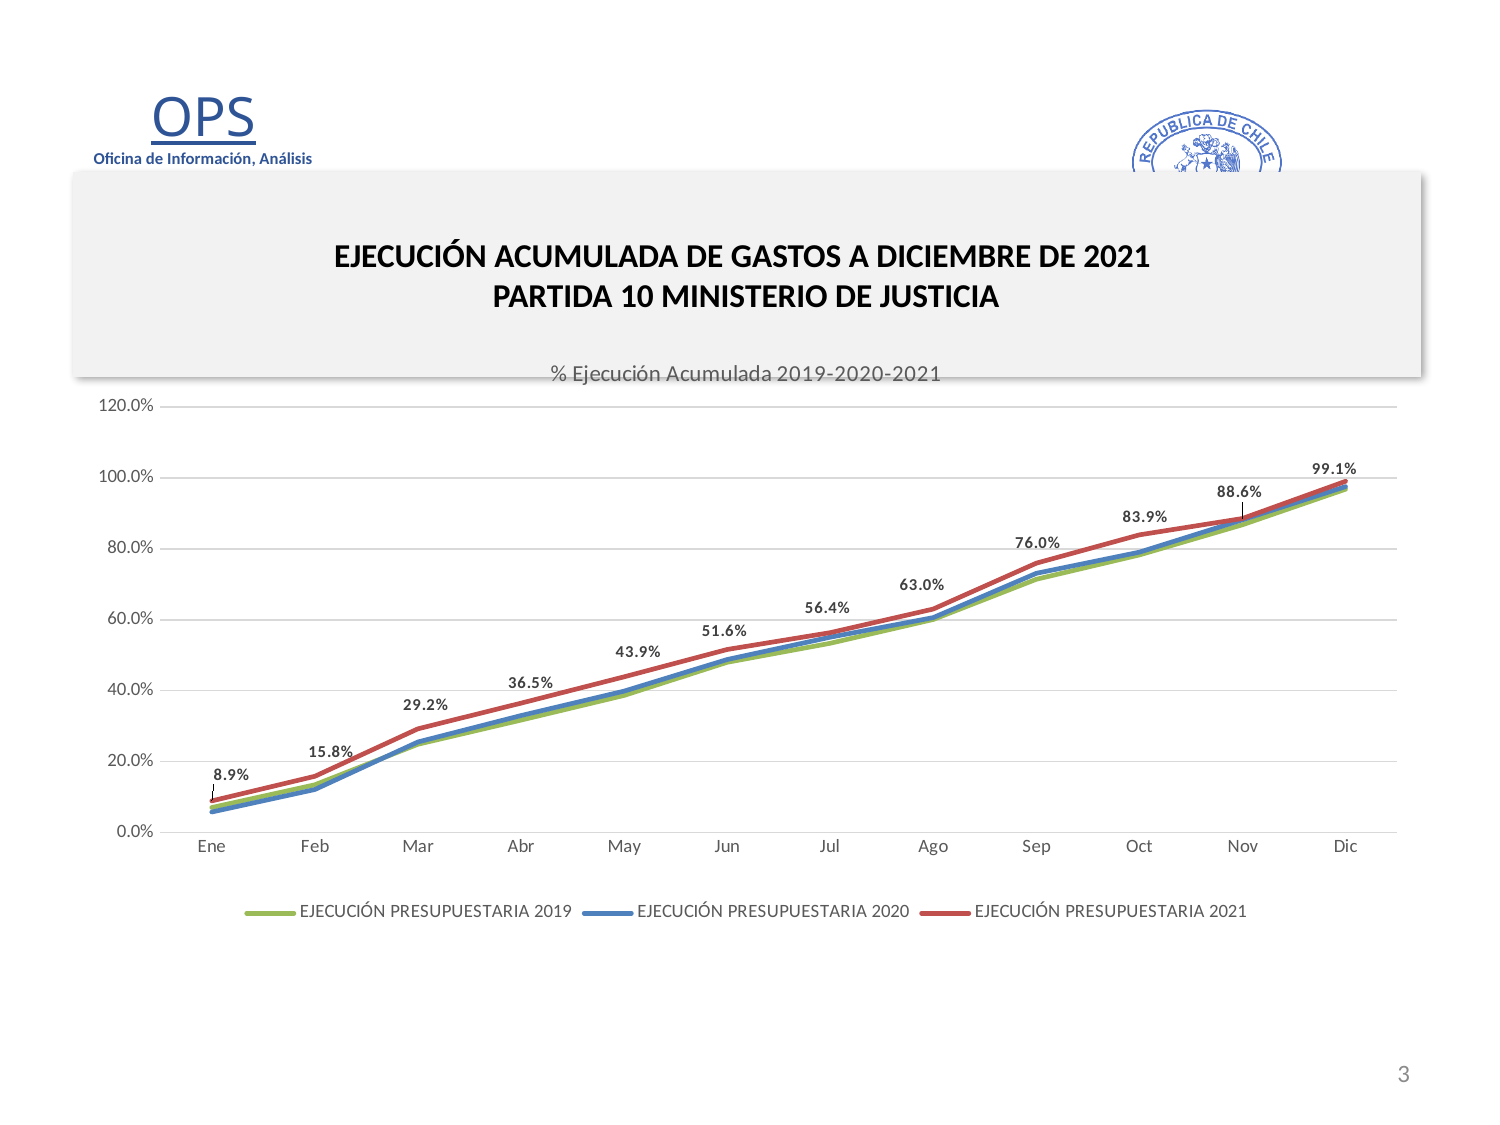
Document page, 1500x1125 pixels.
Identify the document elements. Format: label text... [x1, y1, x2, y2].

title EJECUCIÓN ACUMULADA DE GASTOS A DICIEMBRE DE 2021 PARTIDA 10 MINISTERIO DE JUSTICIA [73, 172, 1421, 337]
slide_number 3 [1074, 1042, 1425, 1103]
picture [1116, 103, 1296, 172]
chart [72, 337, 1421, 929]
